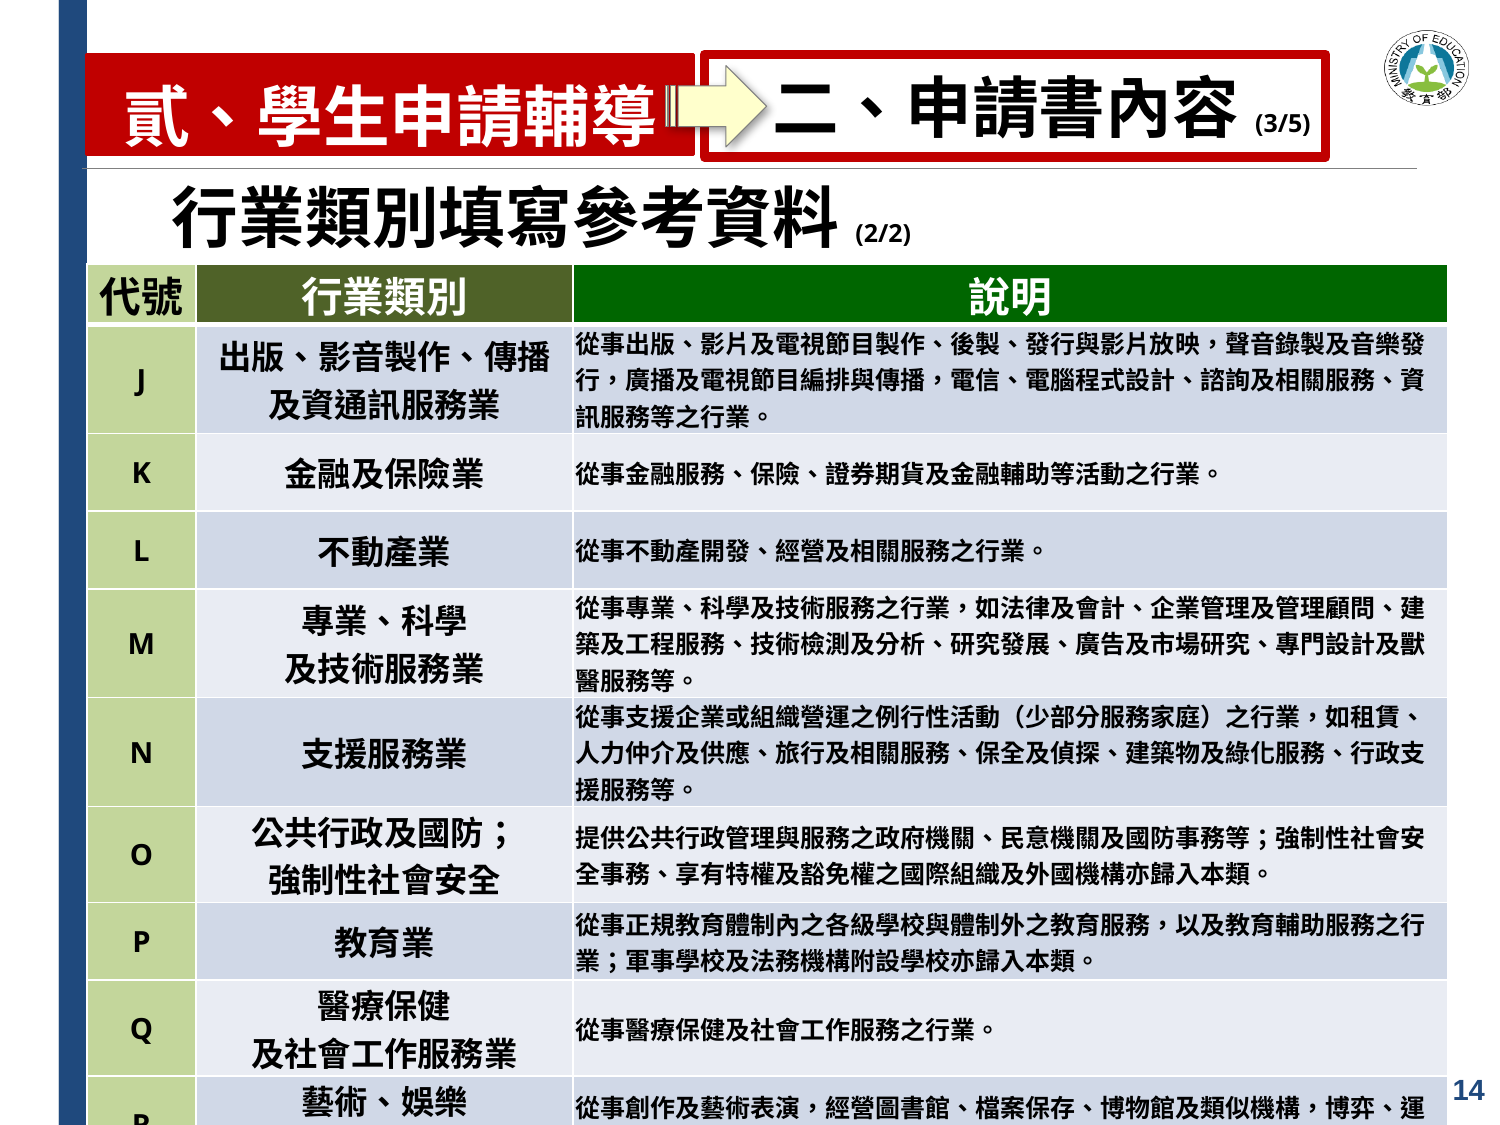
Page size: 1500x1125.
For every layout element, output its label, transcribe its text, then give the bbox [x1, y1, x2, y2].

table_cell 從事不動產開發、經營及相關服務之行業。 [574, 512, 1447, 588]
table_cell 從事醫療保健及社會工作服務之行業。 [574, 981, 1447, 1075]
table_cell 從事創作及藝術表演，經營圖書館、檔案保存、博物館及類似機構，博弈、運動、娛樂及休閒服務等之行業。 [574, 1077, 1447, 1125]
table_header 行業類別 [197, 265, 572, 322]
table_cell O [88, 807, 195, 902]
table_cell 不動產業 [197, 512, 572, 588]
text_box 14 [1449, 1055, 1500, 1122]
table_cell 從事支援企業或組織營運之例行性活動（少部分服務家庭）之行業，如租賃、人力仲介及供應、旅行及相關服務、保全及偵探、建築物及綠化服務、行政支援服務等。 [574, 698, 1447, 806]
text_box 行業類別填寫參考資料(2/2) [157, 168, 937, 263]
table_cell P [88, 903, 195, 979]
table_cell 醫療保健 及社會工作服務業 [197, 981, 572, 1075]
table_cell 從事金融服務、保險、證券期貨及金融輔助等活動之行業。 [574, 434, 1447, 510]
table_cell Q [88, 981, 195, 1075]
table_cell K [88, 434, 195, 510]
table_cell 金融及保險業 [197, 434, 572, 510]
table_header 說明 [574, 265, 1447, 322]
picture [1384, 30, 1469, 106]
table_cell M [88, 590, 195, 697]
table_cell 支援服務業 [197, 698, 572, 806]
table_cell 從事出版、影片及電視節目製作、後製、發行與影片放映，聲音錄製及音樂發行，廣播及電視節目編排與傳播，電信、電腦程式設計、諮詢及相關服務、資訊服務等之行業。 [574, 327, 1447, 433]
table_cell 藝術、娛樂 及休閒服務業 [197, 1077, 572, 1125]
table_cell L [88, 512, 195, 588]
table_cell 公共行政及國防； 強制性社會安全 [197, 807, 572, 902]
table_cell 從事正規教育體制內之各級學校與體制外之教育服務，以及教育輔助服務之行業；軍事學校及法務機構附設學校亦歸入本類。 [574, 903, 1447, 979]
table_cell J [88, 327, 195, 433]
table_cell R [88, 1077, 195, 1125]
table_cell 從事專業、科學及技術服務之行業，如法律及會計、企業管理及管理顧問、建築及工程服務、技術檢測及分析、研究發展、廣告及市場研究、專門設計及獸醫服務等。 [574, 590, 1447, 697]
table_header 代號 [88, 265, 195, 322]
table_cell 提供公共行政管理與服務之政府機關、民意機關及國防事務等；強制性社會安全事務、享有特權及豁免權之國際組織及外國機構亦歸入本類。 [574, 807, 1447, 902]
table_cell 教育業 [197, 903, 572, 979]
table_cell 出版、影音製作、傳播 及資通訊服務業 [197, 327, 572, 433]
table_cell 專業、科學 及技術服務業 [197, 590, 572, 697]
table_cell N [88, 698, 195, 806]
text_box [86, 54, 1326, 157]
